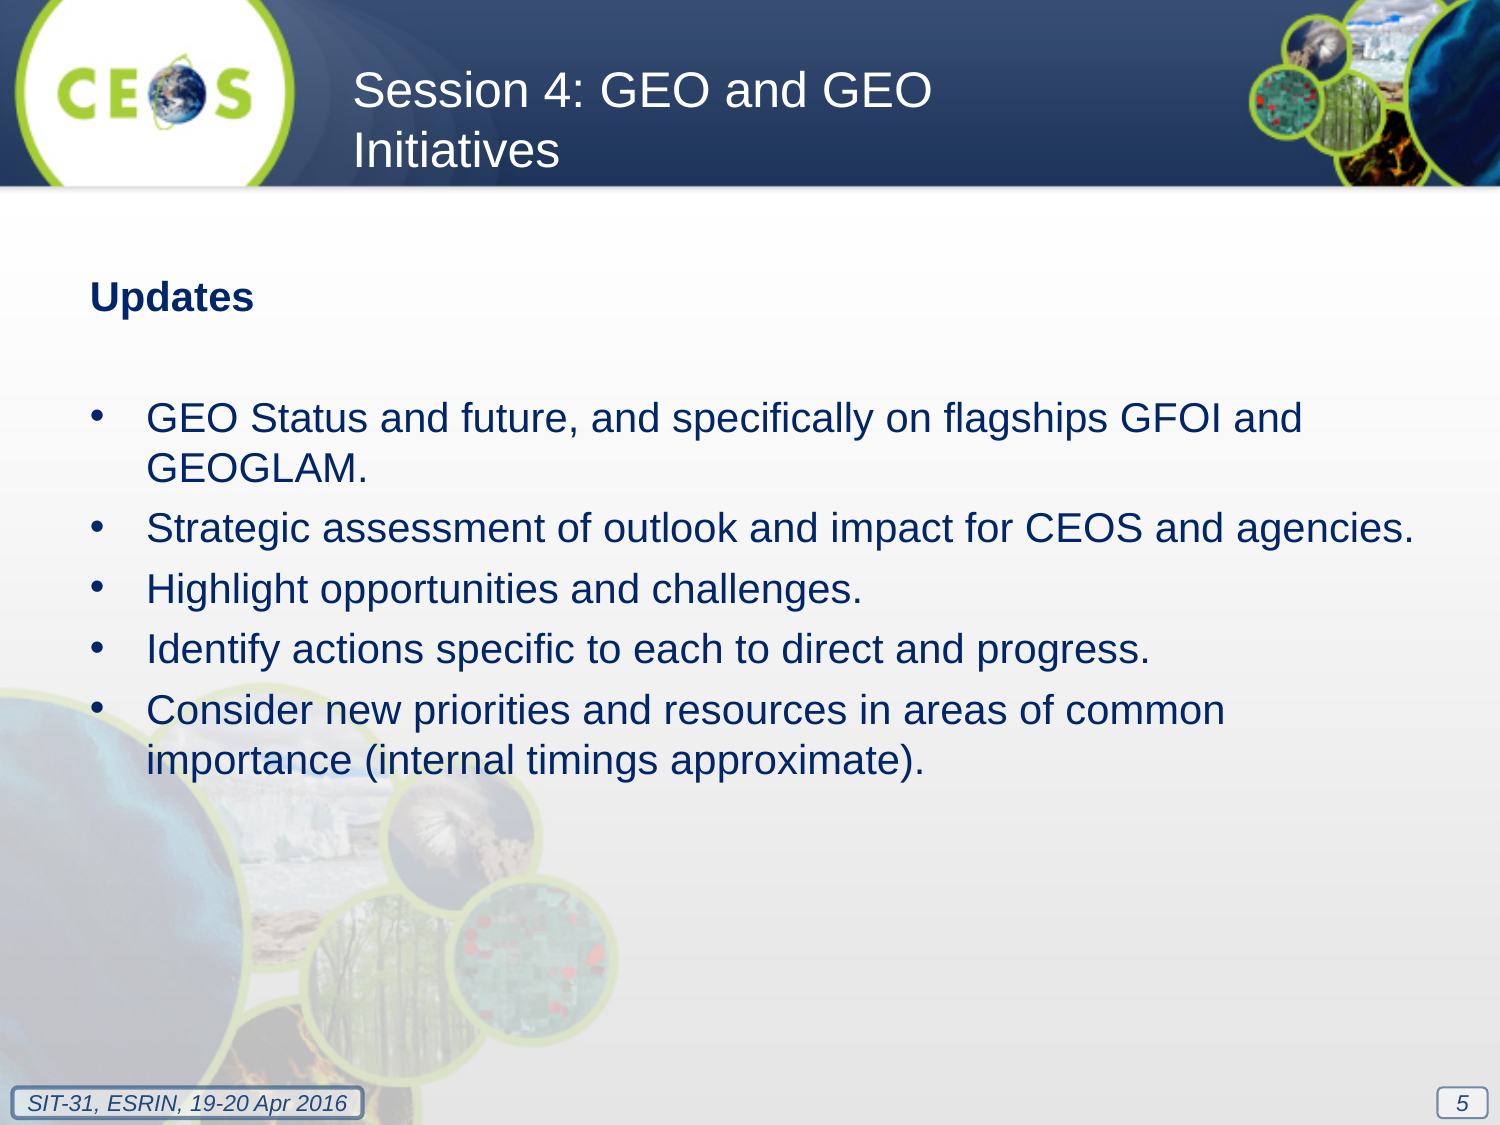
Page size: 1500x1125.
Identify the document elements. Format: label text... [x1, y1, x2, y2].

picture [0, 0, 1500, 1125]
list Session 4: GEO and GEO Initiatives [337, 50, 1150, 138]
list Updates GEO Status and future, and specifically on flagships GFOI and GEOGLAM. Strategic assessment of outlook and impact for CEOS and agencies. Highlight opportunities and challenges. Identify actions specific to each to direct and progress. Consider new priorities and resources in areas of common importance (internal timings approximate). [75, 262, 1438, 1038]
slide_number 5 [1436, 1086, 1489, 1120]
